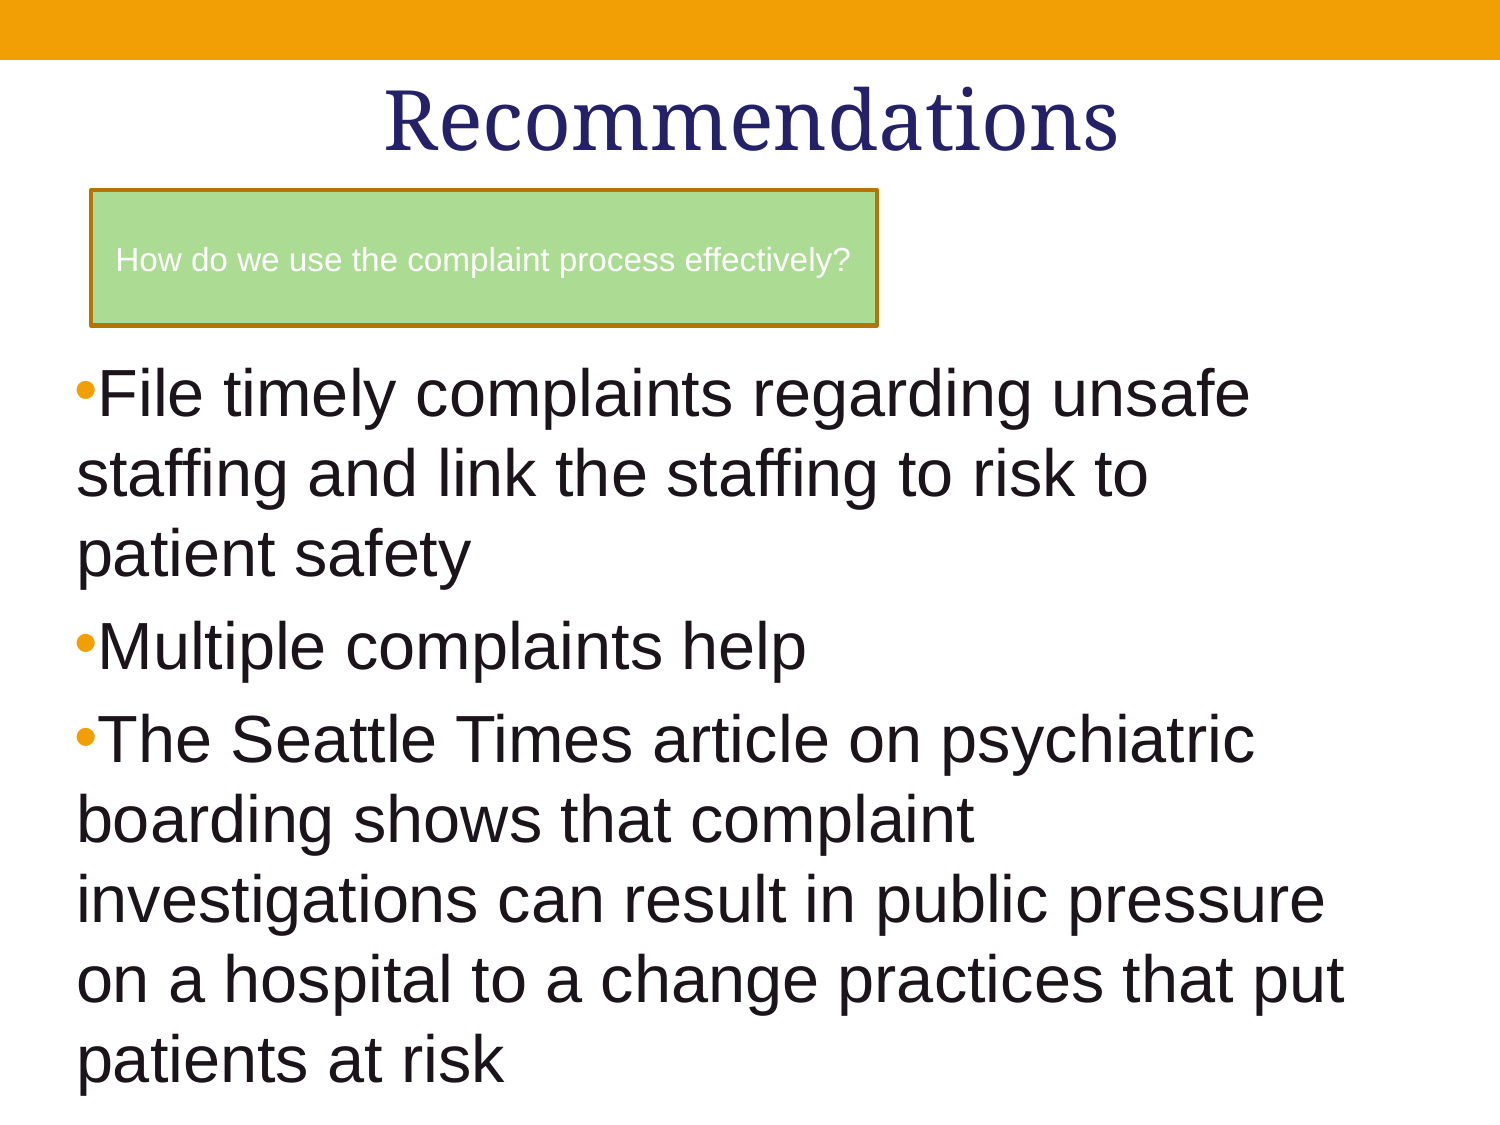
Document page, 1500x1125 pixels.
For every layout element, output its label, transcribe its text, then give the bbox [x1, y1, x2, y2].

title Recommendations [77, 36, 1428, 199]
list File timely complaints regarding unsafe staffing and link the staffing to risk to patient safety Multiple complaints help The Seattle Times article on psychiatric boarding shows that complaint investigations can result in public pressure on a hospital to a change practices that put patients at risk [31, 334, 1382, 1125]
text_box How do we use the complaint process effectively? [89, 188, 879, 328]
